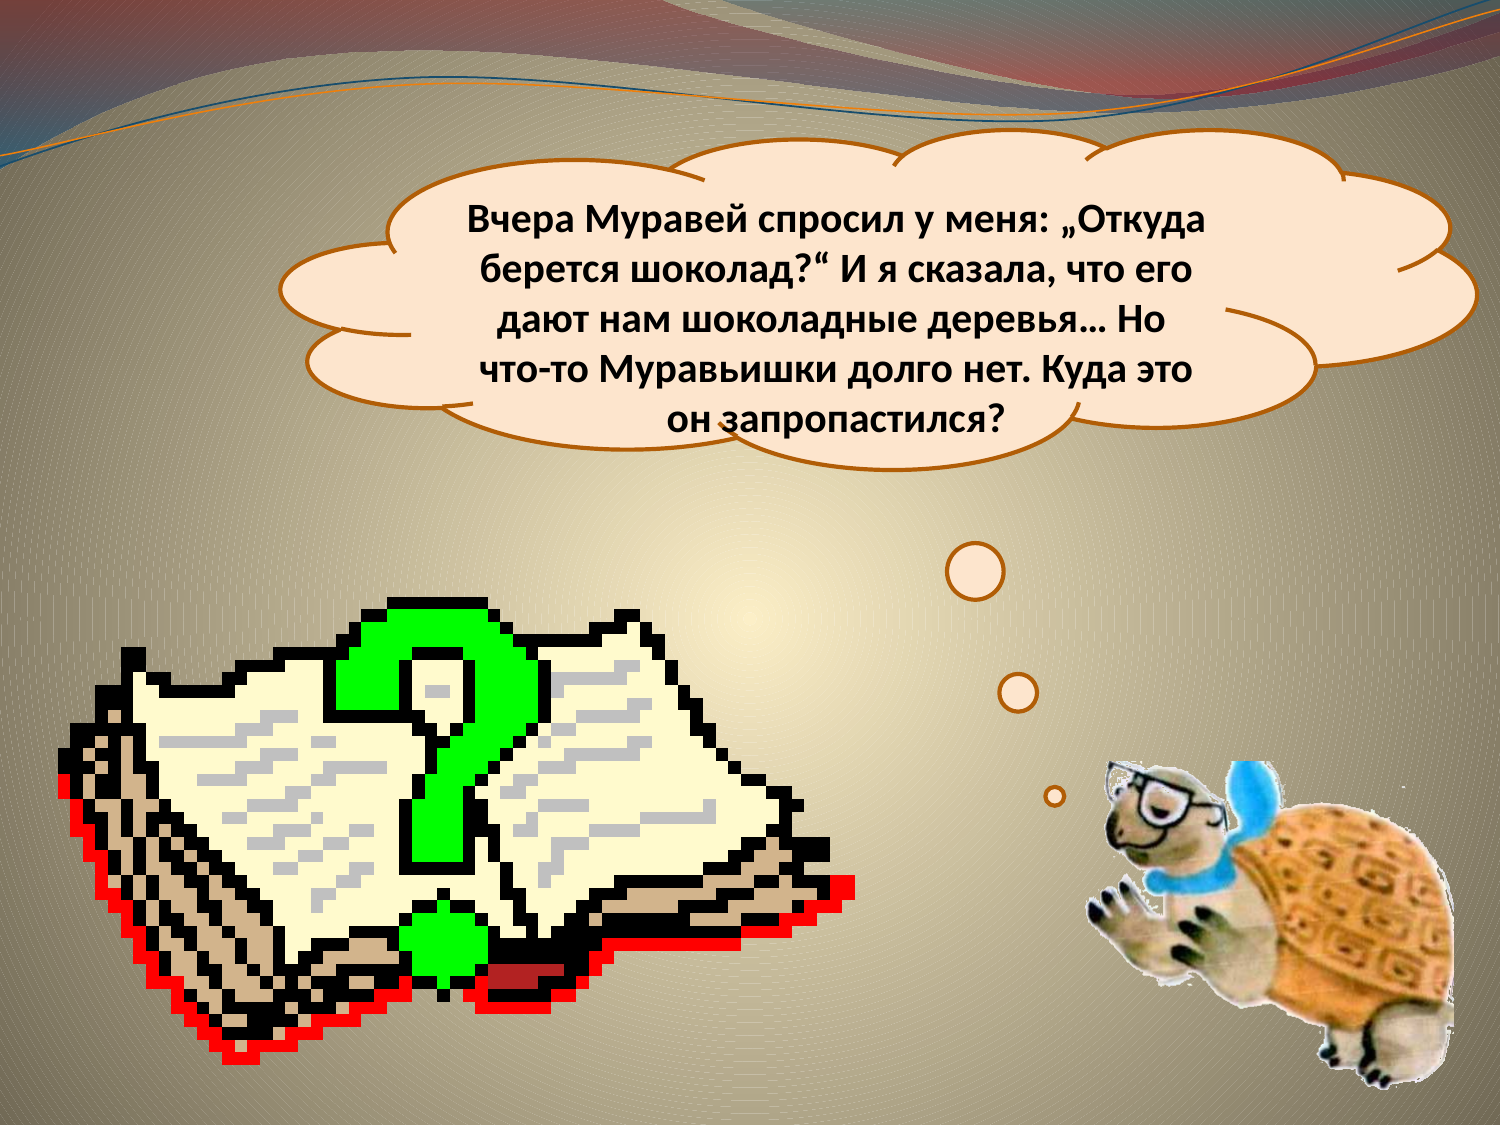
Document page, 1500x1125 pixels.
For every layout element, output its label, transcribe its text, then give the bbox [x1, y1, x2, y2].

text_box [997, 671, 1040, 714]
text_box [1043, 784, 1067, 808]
text_box Вчера Муравей спросил у меня: „Откуда берется шоколад?“ И я сказала, что его дают нам шоколадные деревья… Но что-то Муравьишки долго нет. Куда это он запропастился? [278, 127, 1480, 473]
picture [58, 597, 868, 1079]
text_box Вчера Муравей спросил у меня: „Откуда берется шоколад?“ И я сказала, что его дают нам шоколадные деревья… Но что-то Муравьишки долго нет. Куда это он запропастился? [944, 540, 1006, 602]
picture [1077, 761, 1454, 1098]
